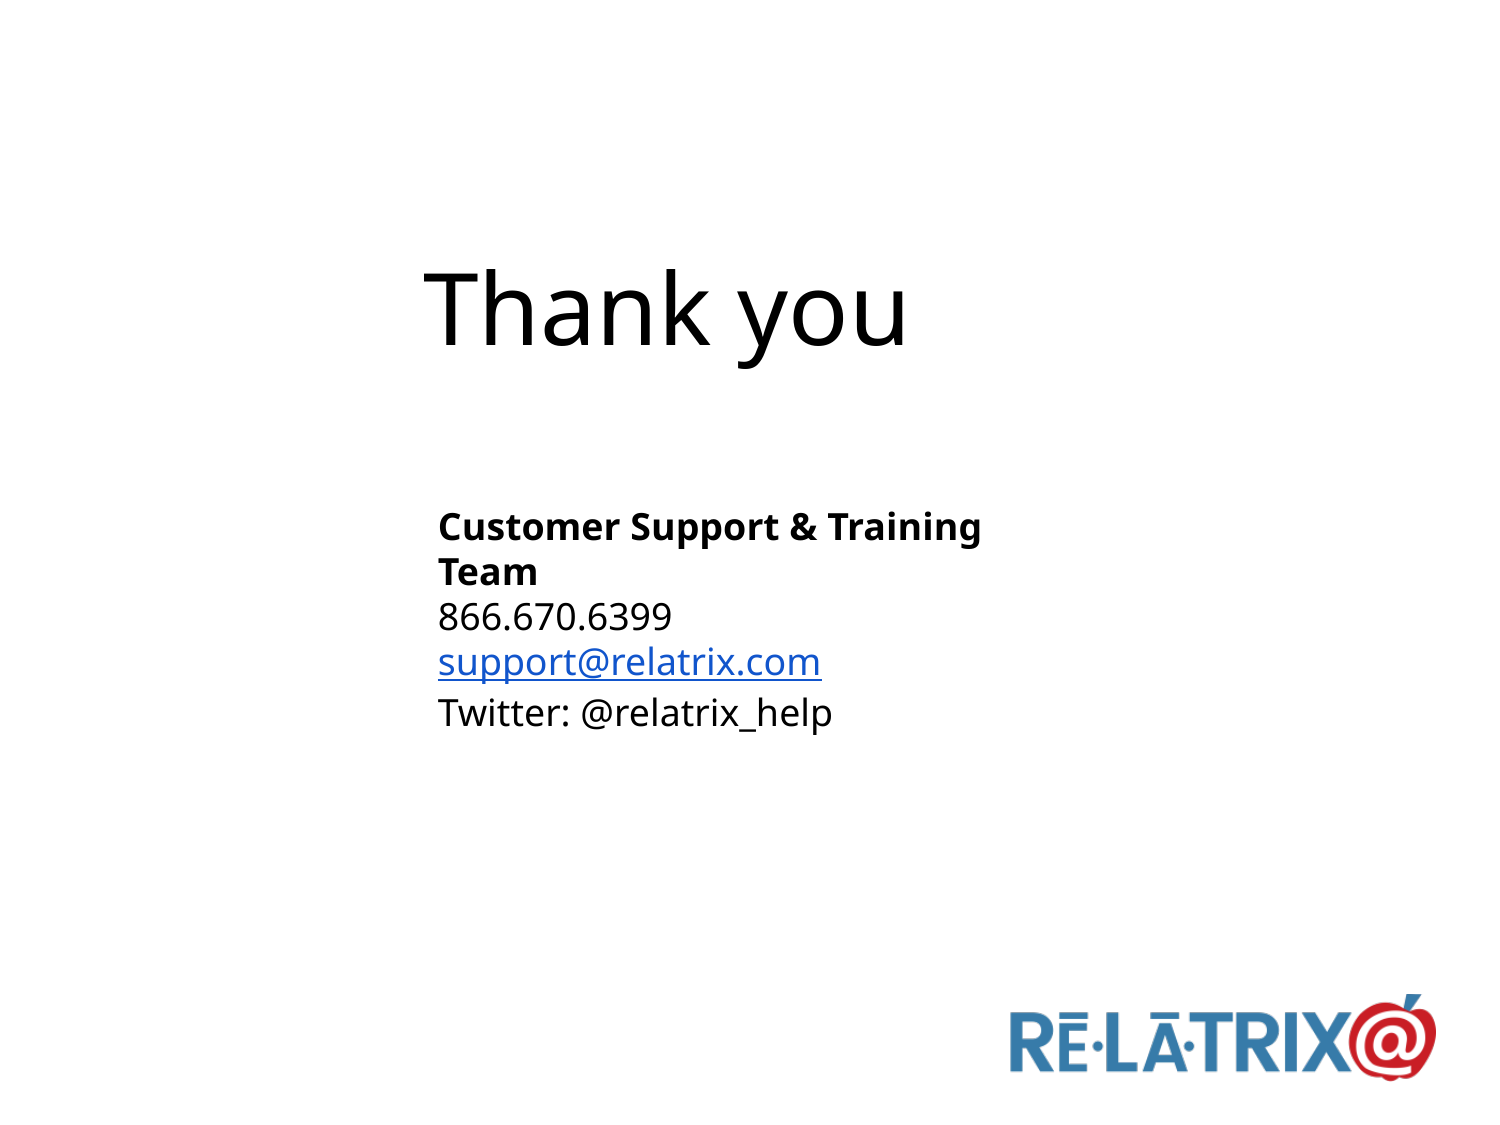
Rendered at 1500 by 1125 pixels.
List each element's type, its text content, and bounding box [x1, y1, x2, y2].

text_box Customer Support & Training Team 866.670.6399 support@relatrix.com Twitter: @relatrix_help [422, 453, 1077, 809]
picture [1007, 994, 1436, 1082]
text_box Thank you [382, 237, 1176, 708]
